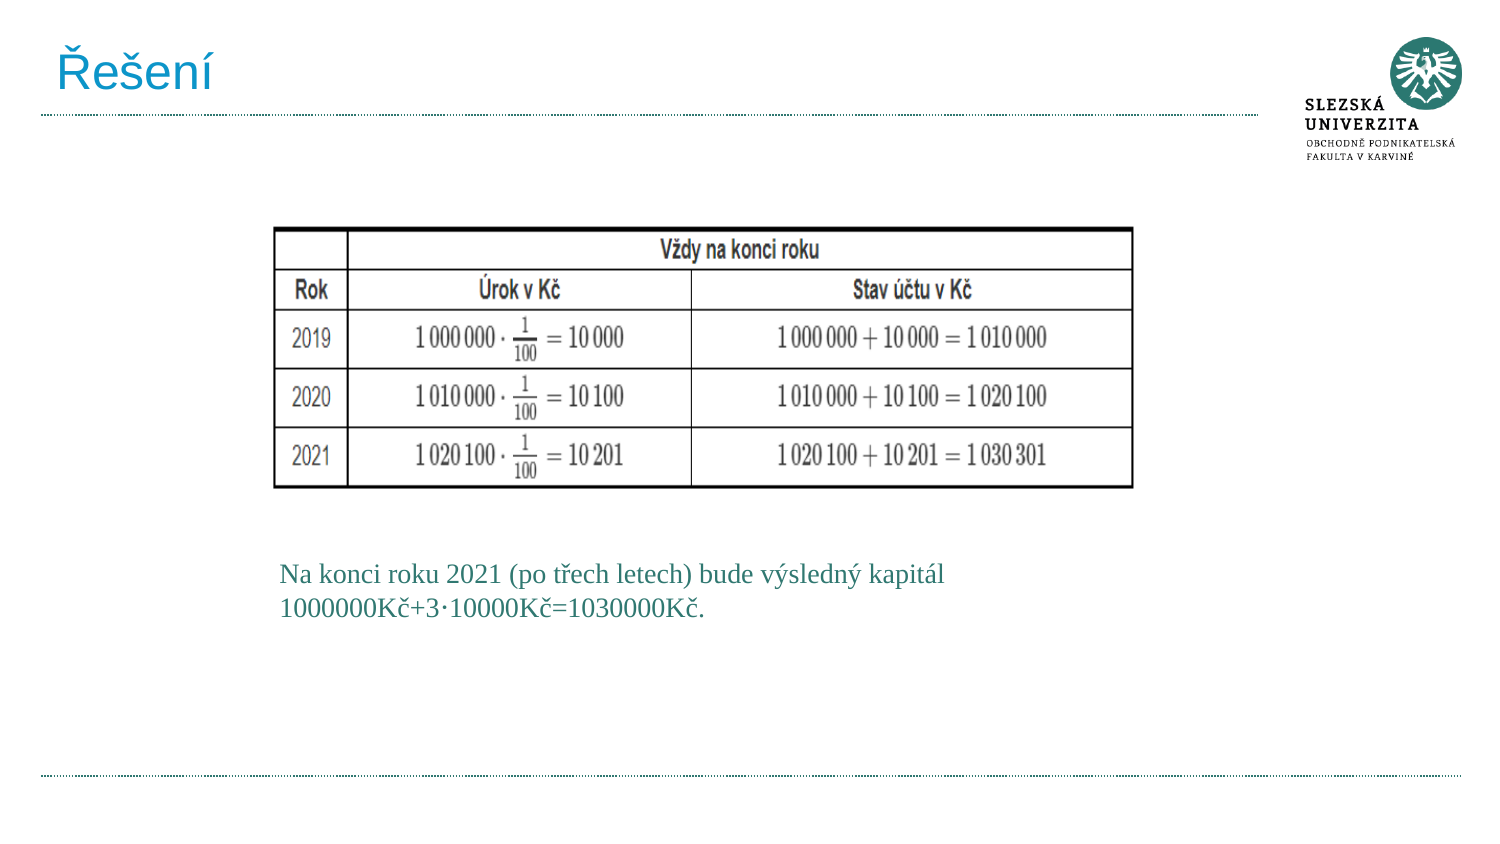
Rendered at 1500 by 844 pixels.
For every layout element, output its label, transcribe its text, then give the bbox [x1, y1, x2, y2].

picture [264, 211, 1145, 504]
text_box Na konci roku 2021 (po třech letech) bude výsledný kapitál 1000000Kč+3⋅10000Kč=1030000Kč. [264, 548, 1015, 631]
title Řešení [41, 32, 786, 116]
picture [1305, 37, 1462, 160]
